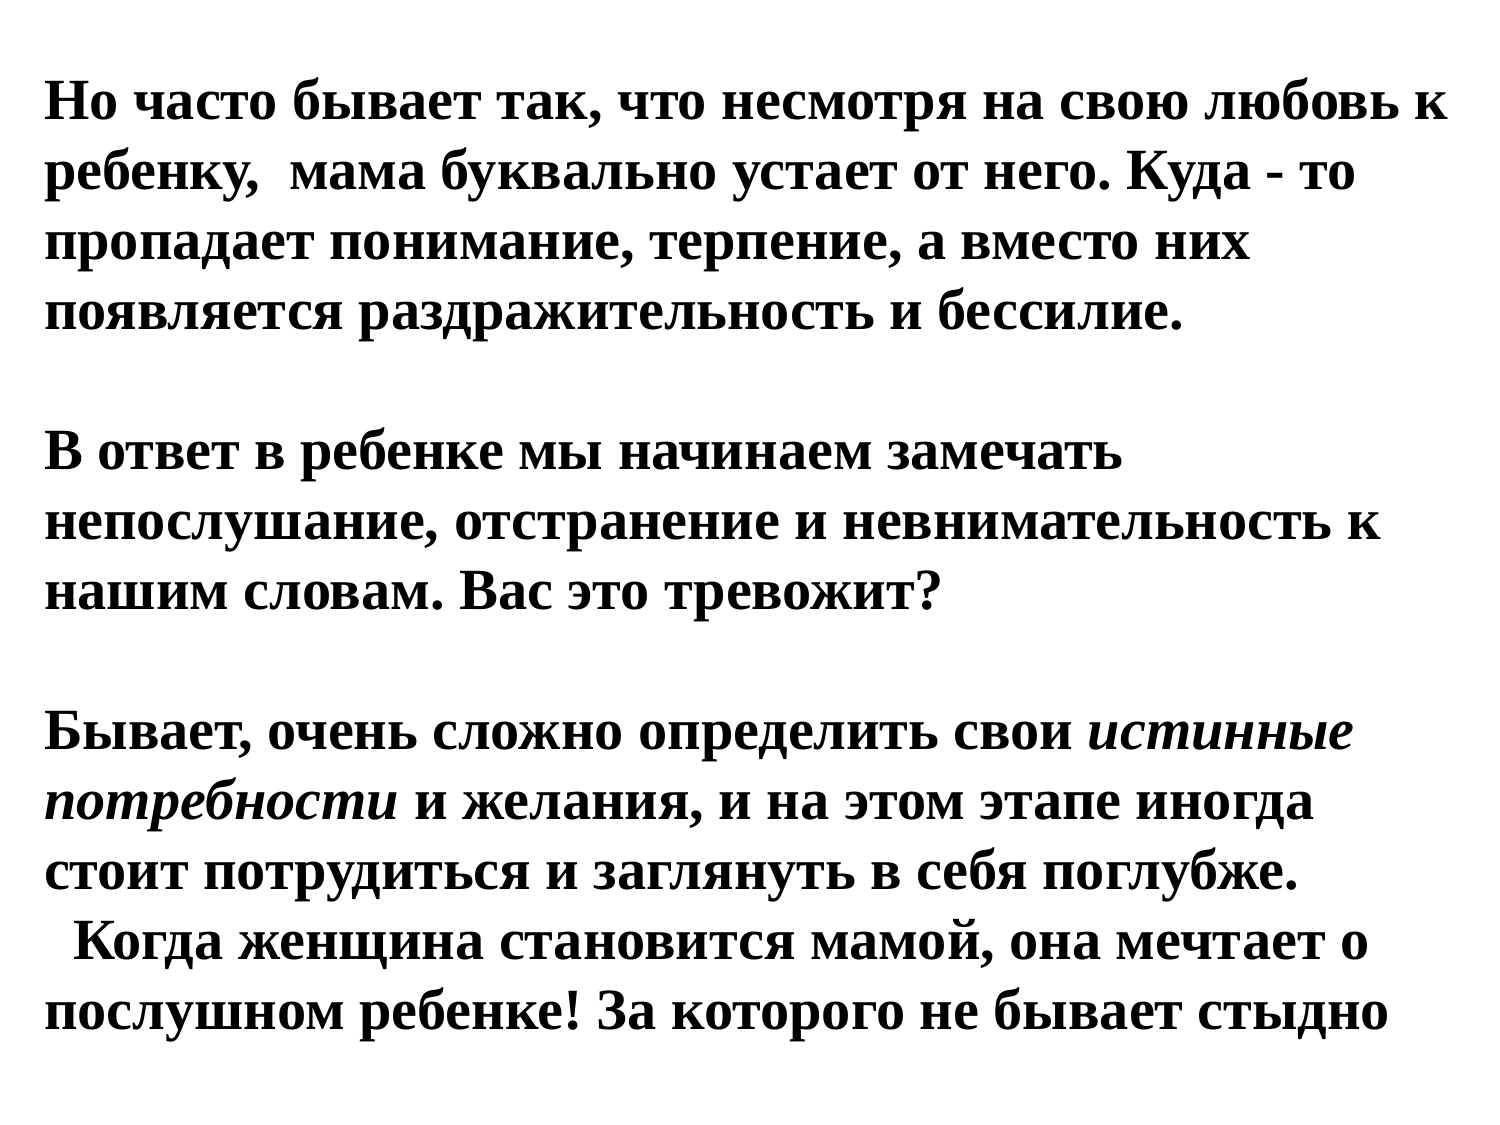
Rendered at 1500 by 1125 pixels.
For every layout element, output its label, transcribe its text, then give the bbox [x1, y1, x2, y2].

text_box Но часто бывает так, что несмотря на свою любовь к ребенку, мама буквально устает от него. Куда - то пропадает понимание, терпение, а вместо них появляется раздражительность и бессилие. В ответ в ребенке мы начинаем замечать непослушание, отстранение и невнимательность к нашим словам. Вас это тревожит? Бывает, очень сложно определить свои истинные потребности и желания, и на этом этапе иногда стоит потрудиться и заглянуть в себя поглубже. Когда женщина становится мамой, она мечтает о послушном ребенке! За которого не бывает стыдно [29, 0, 1471, 1049]
